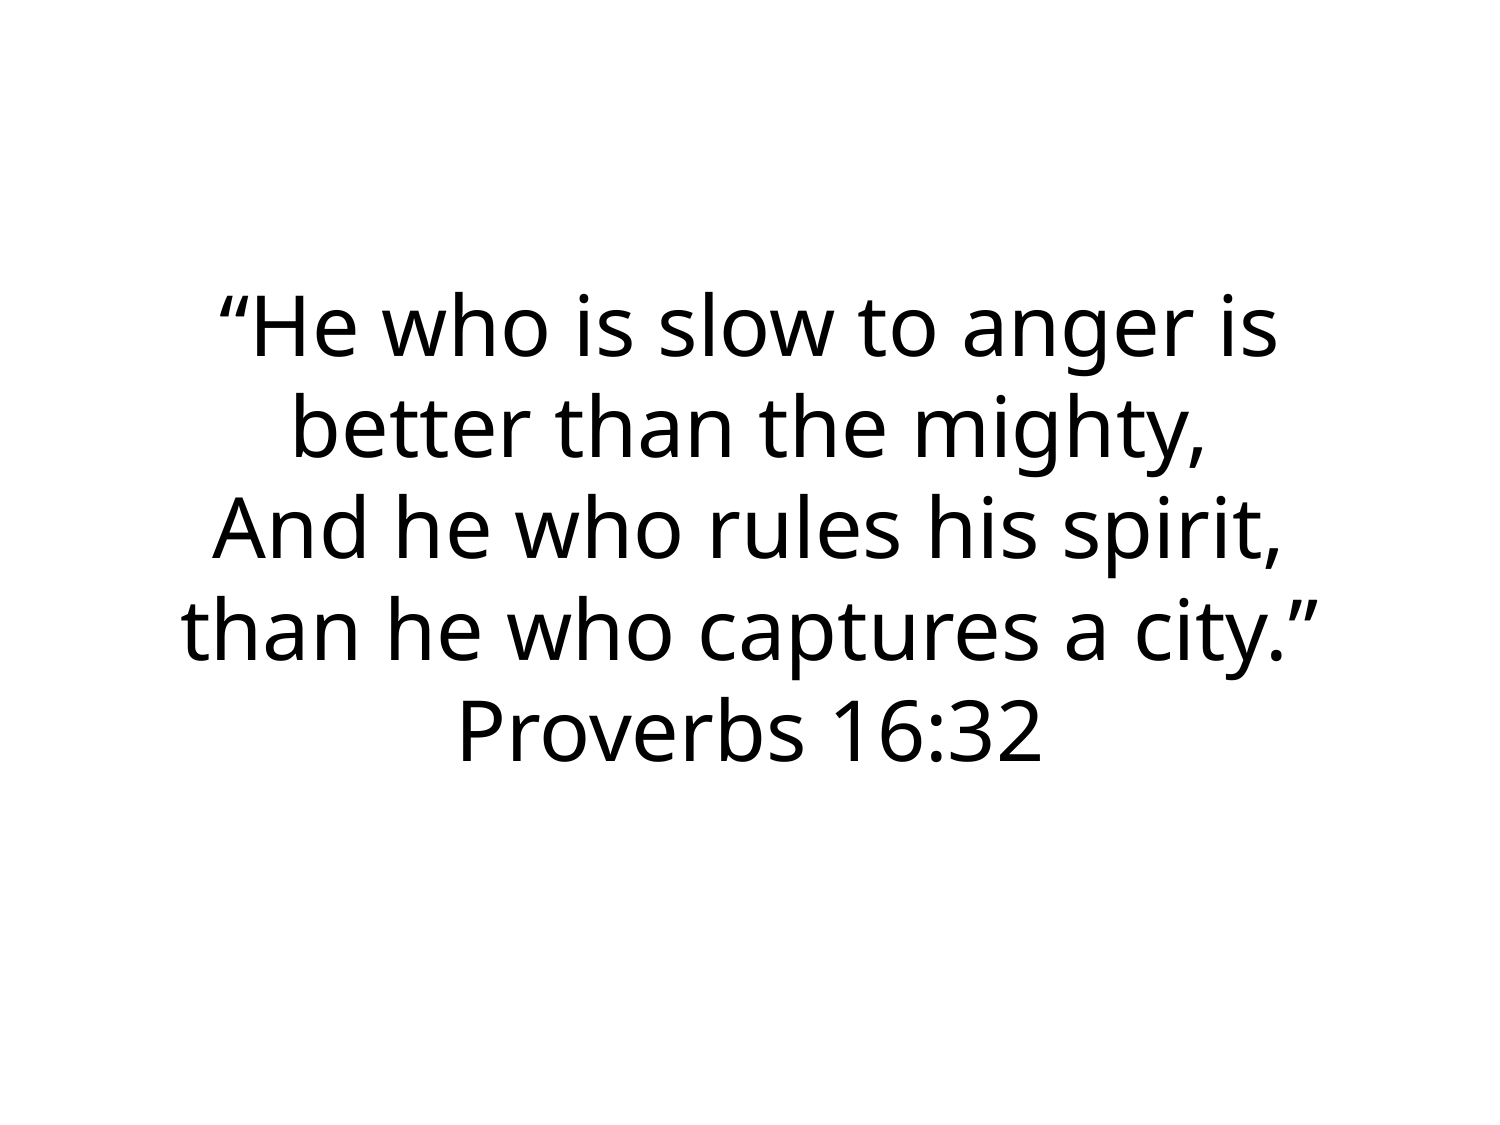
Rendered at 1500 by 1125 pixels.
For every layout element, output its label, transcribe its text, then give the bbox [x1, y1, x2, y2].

title “He who is slow to anger is better than the mighty, And he who rules his spirit, than he who captures a city.” Proverbs 16:32 [112, 262, 1388, 788]
